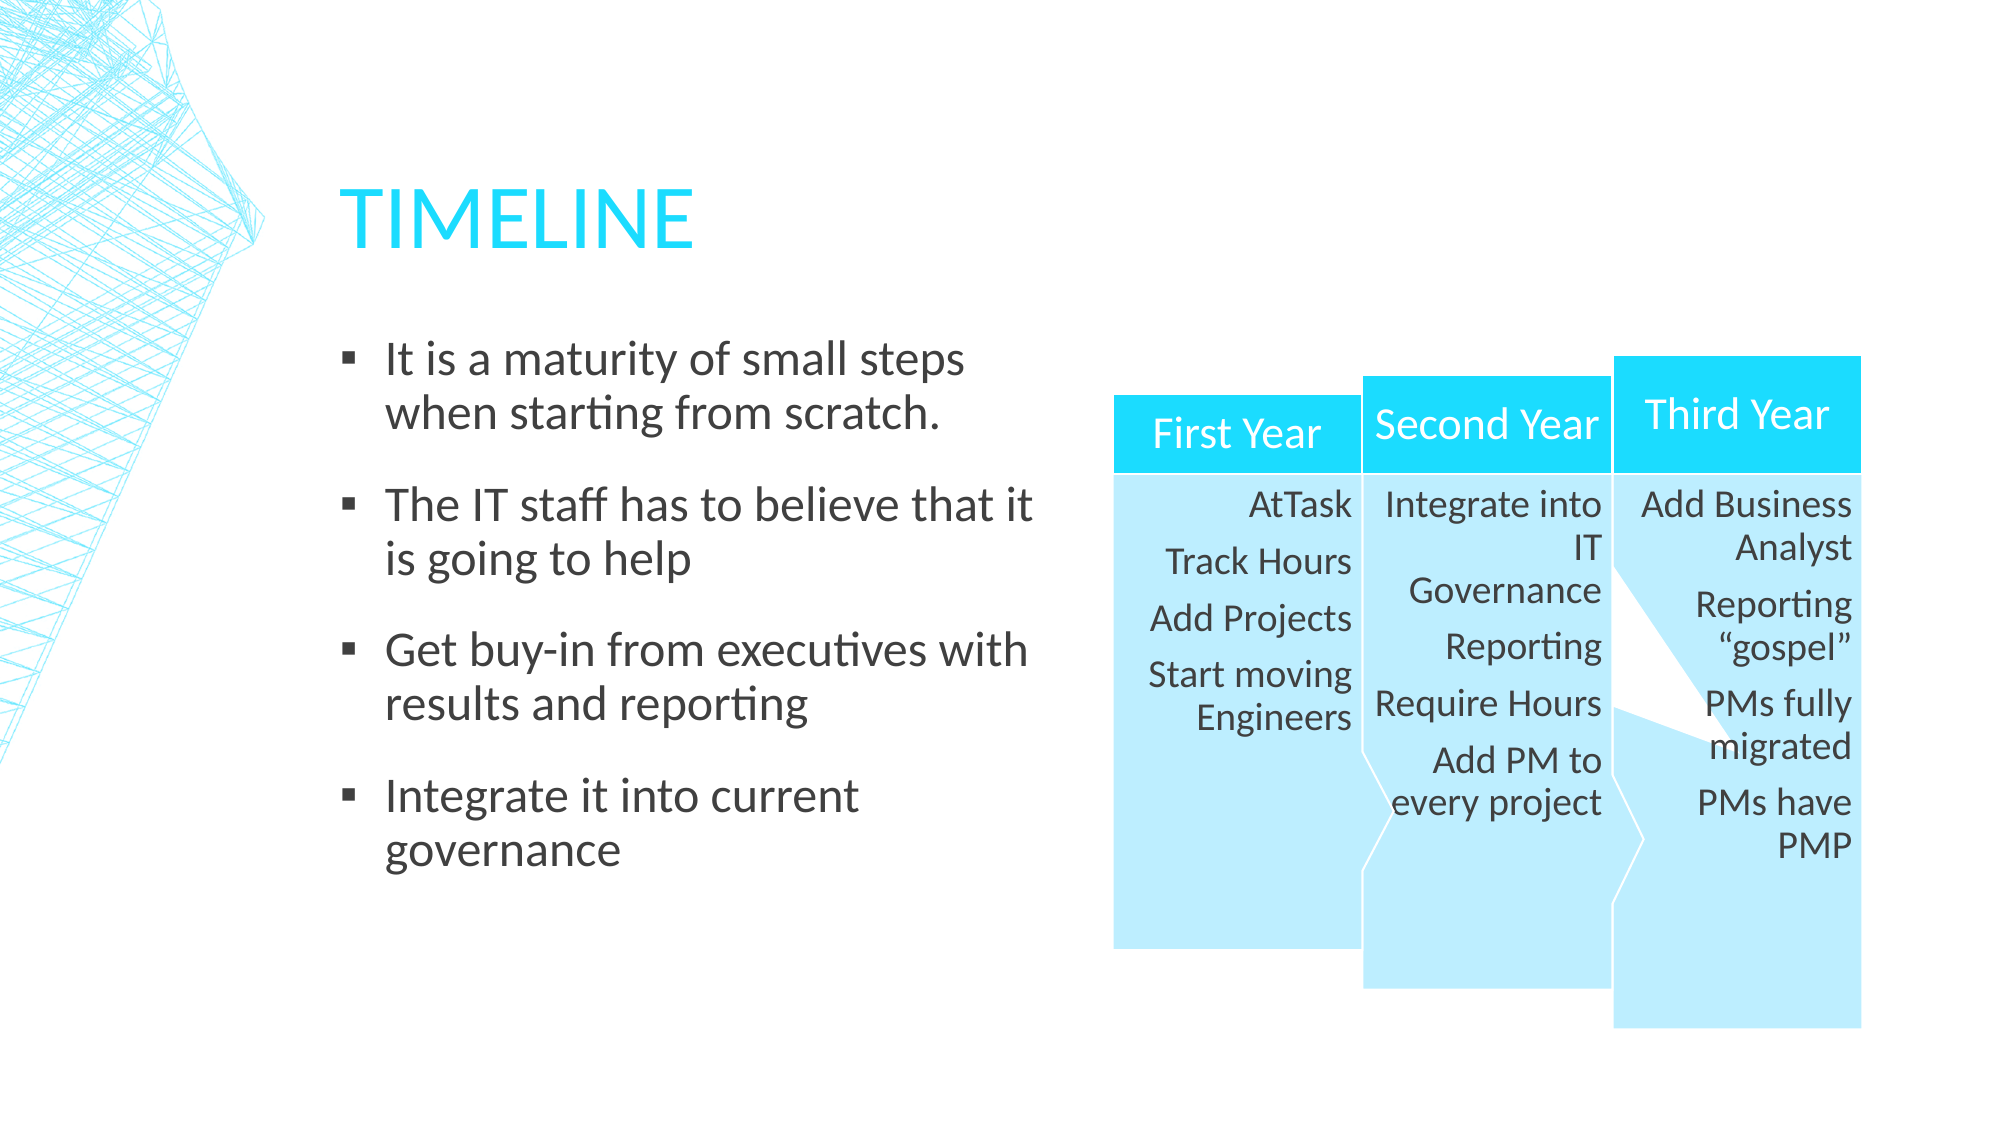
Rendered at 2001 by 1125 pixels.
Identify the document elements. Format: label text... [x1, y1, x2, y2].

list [1112, 324, 1863, 1060]
list It is a maturity of small steps when starting from scratch. The IT staff has to believe that it is going to help Get buy-in from executives with results and reporting Integrate it into current governance [324, 324, 1075, 1060]
picture [0, 0, 2001, 1125]
title Timeline [324, 62, 1863, 275]
